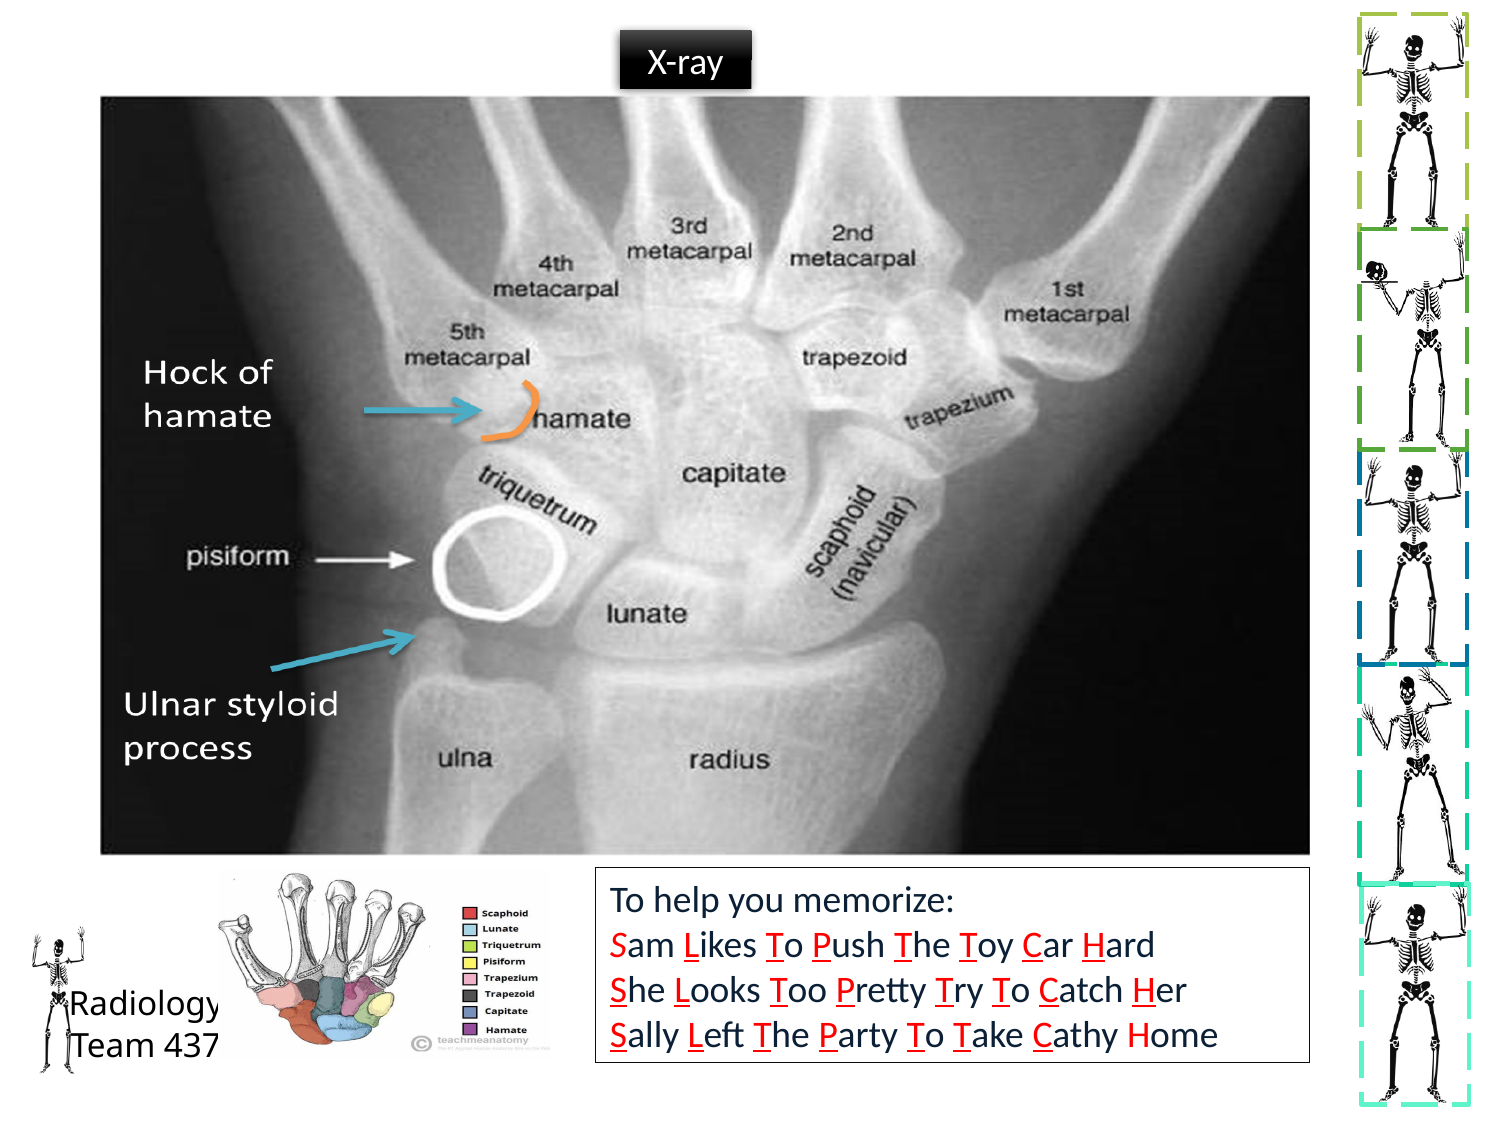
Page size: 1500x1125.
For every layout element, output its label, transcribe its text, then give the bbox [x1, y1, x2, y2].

picture [30, 926, 86, 1074]
text_box X-ray [620, 30, 752, 89]
picture [1361, 16, 1465, 663]
text_box To help you memorize: Sam Likes To Push The Toy Car Hard She Looks Too Pretty Try To Catch Her Sally Left The Party To Take Cathy Home [595, 867, 1310, 1063]
picture [100, 94, 1310, 856]
picture [1363, 885, 1467, 1103]
picture [218, 870, 550, 1061]
picture [1361, 666, 1465, 882]
